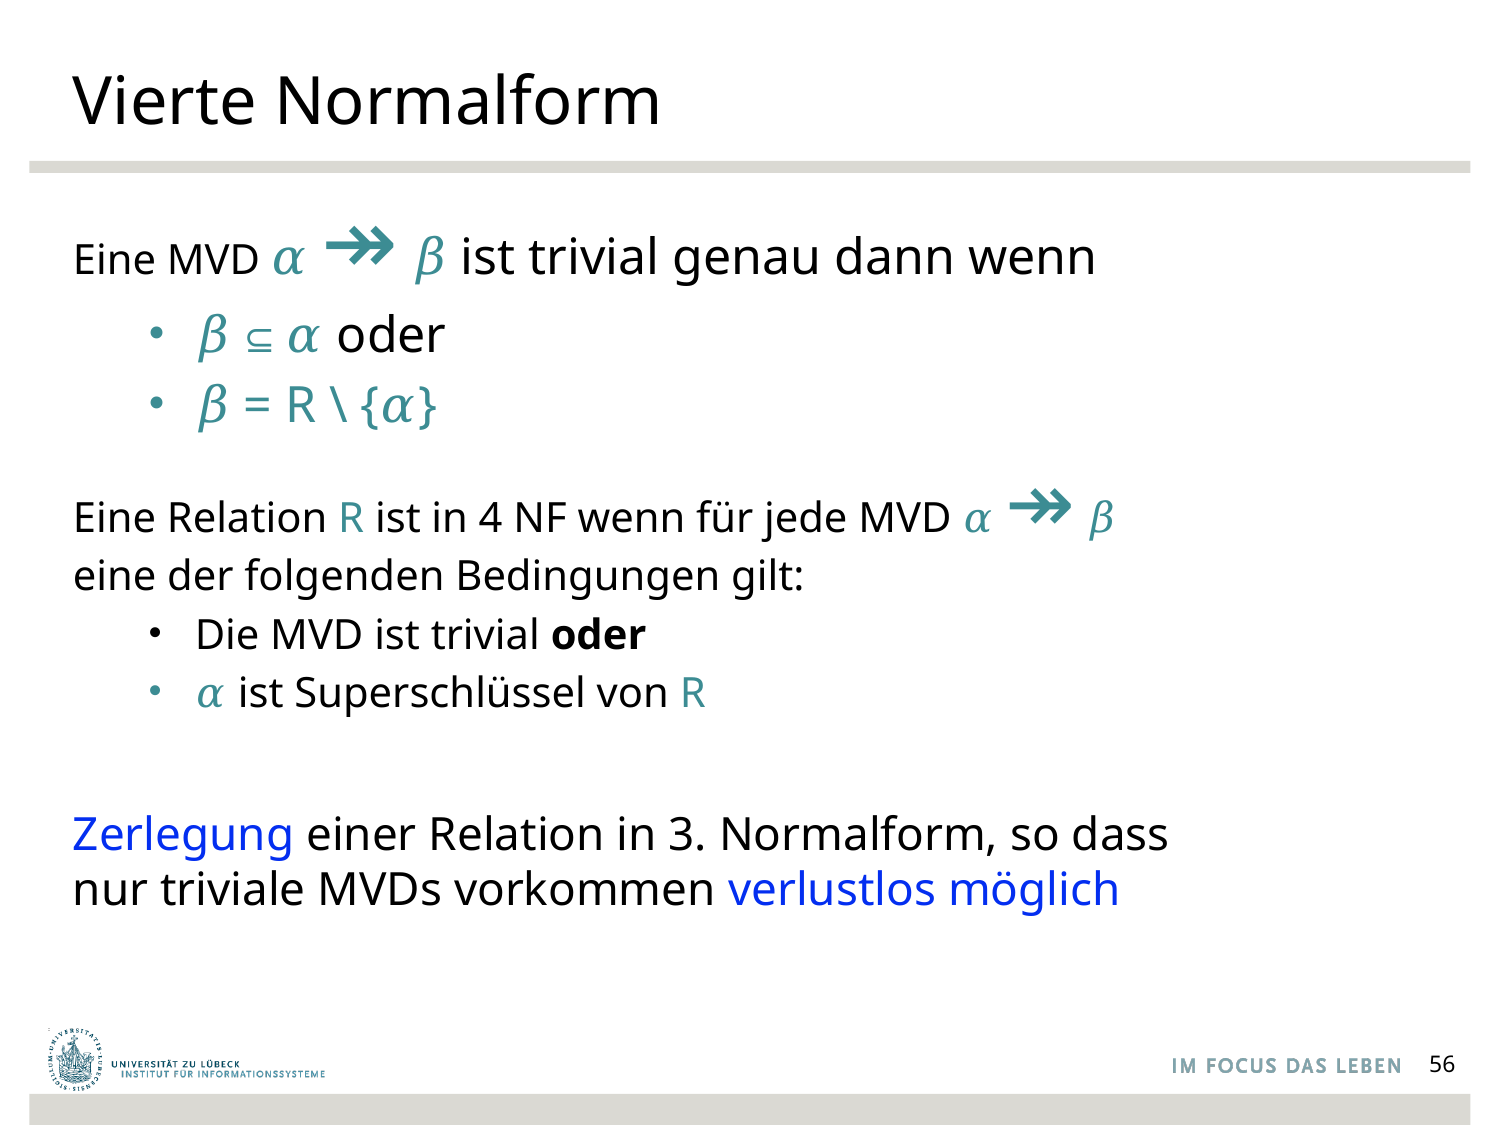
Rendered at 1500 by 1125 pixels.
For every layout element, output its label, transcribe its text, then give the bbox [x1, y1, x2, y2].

picture [1173, 1058, 1305, 1073]
title Vierte Normalform [57, 50, 1443, 132]
list Eine MVD 𝛼 ↠ 𝛽 ist trivial genau dann wenn 𝛽 ⊆ 𝛼 oder 𝛽 = R \ {𝛼} Eine Relation R ist in 4 NF wenn für jede MVD 𝛼 ↠ 𝛽 eine der folgenden Bedingungen gilt: Die MVD ist trivial oder 𝛼 ist Superschlüssel von R Zerlegung einer Relation in 3. Normalform, so dass nur triviale MVDs vorkommen verlustlos möglich [57, 174, 1443, 1038]
slide_number 56 [1305, 1050, 1471, 1083]
